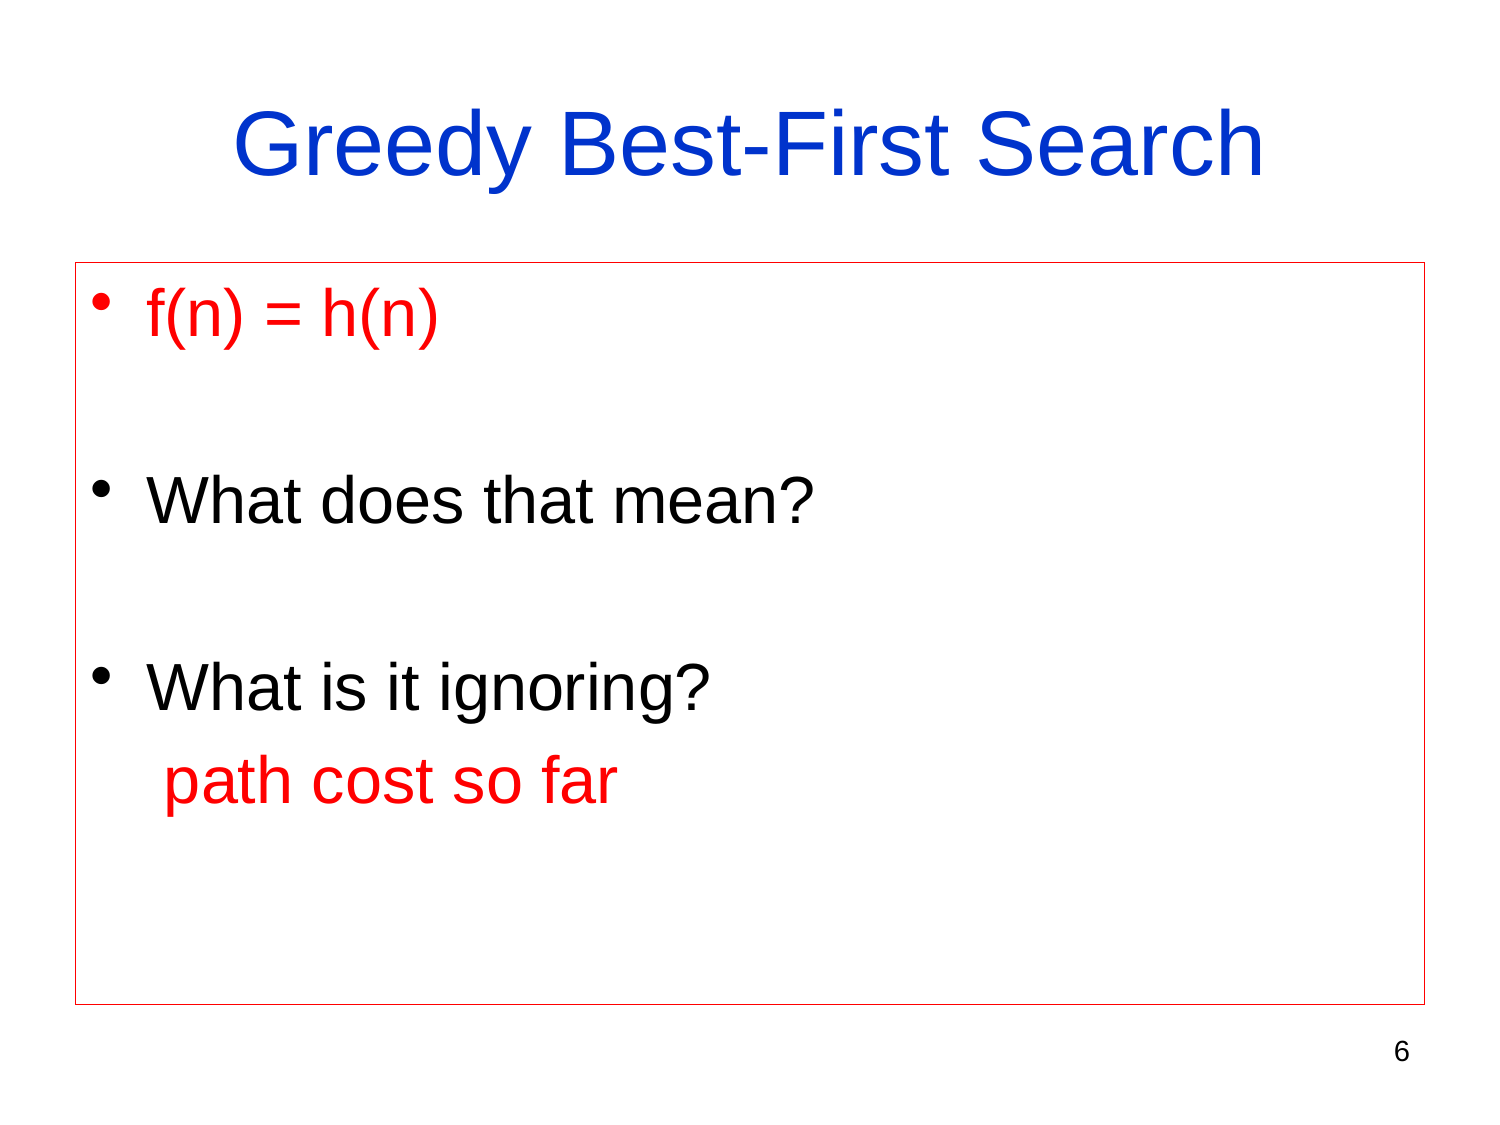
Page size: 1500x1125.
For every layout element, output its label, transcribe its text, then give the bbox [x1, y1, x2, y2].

title Greedy Best-First Search [75, 45, 1425, 233]
list f(n) = h(n) What does that mean? What is it ignoring? path cost so far [75, 262, 1425, 1005]
slide_number 6 [1074, 1024, 1426, 1103]
